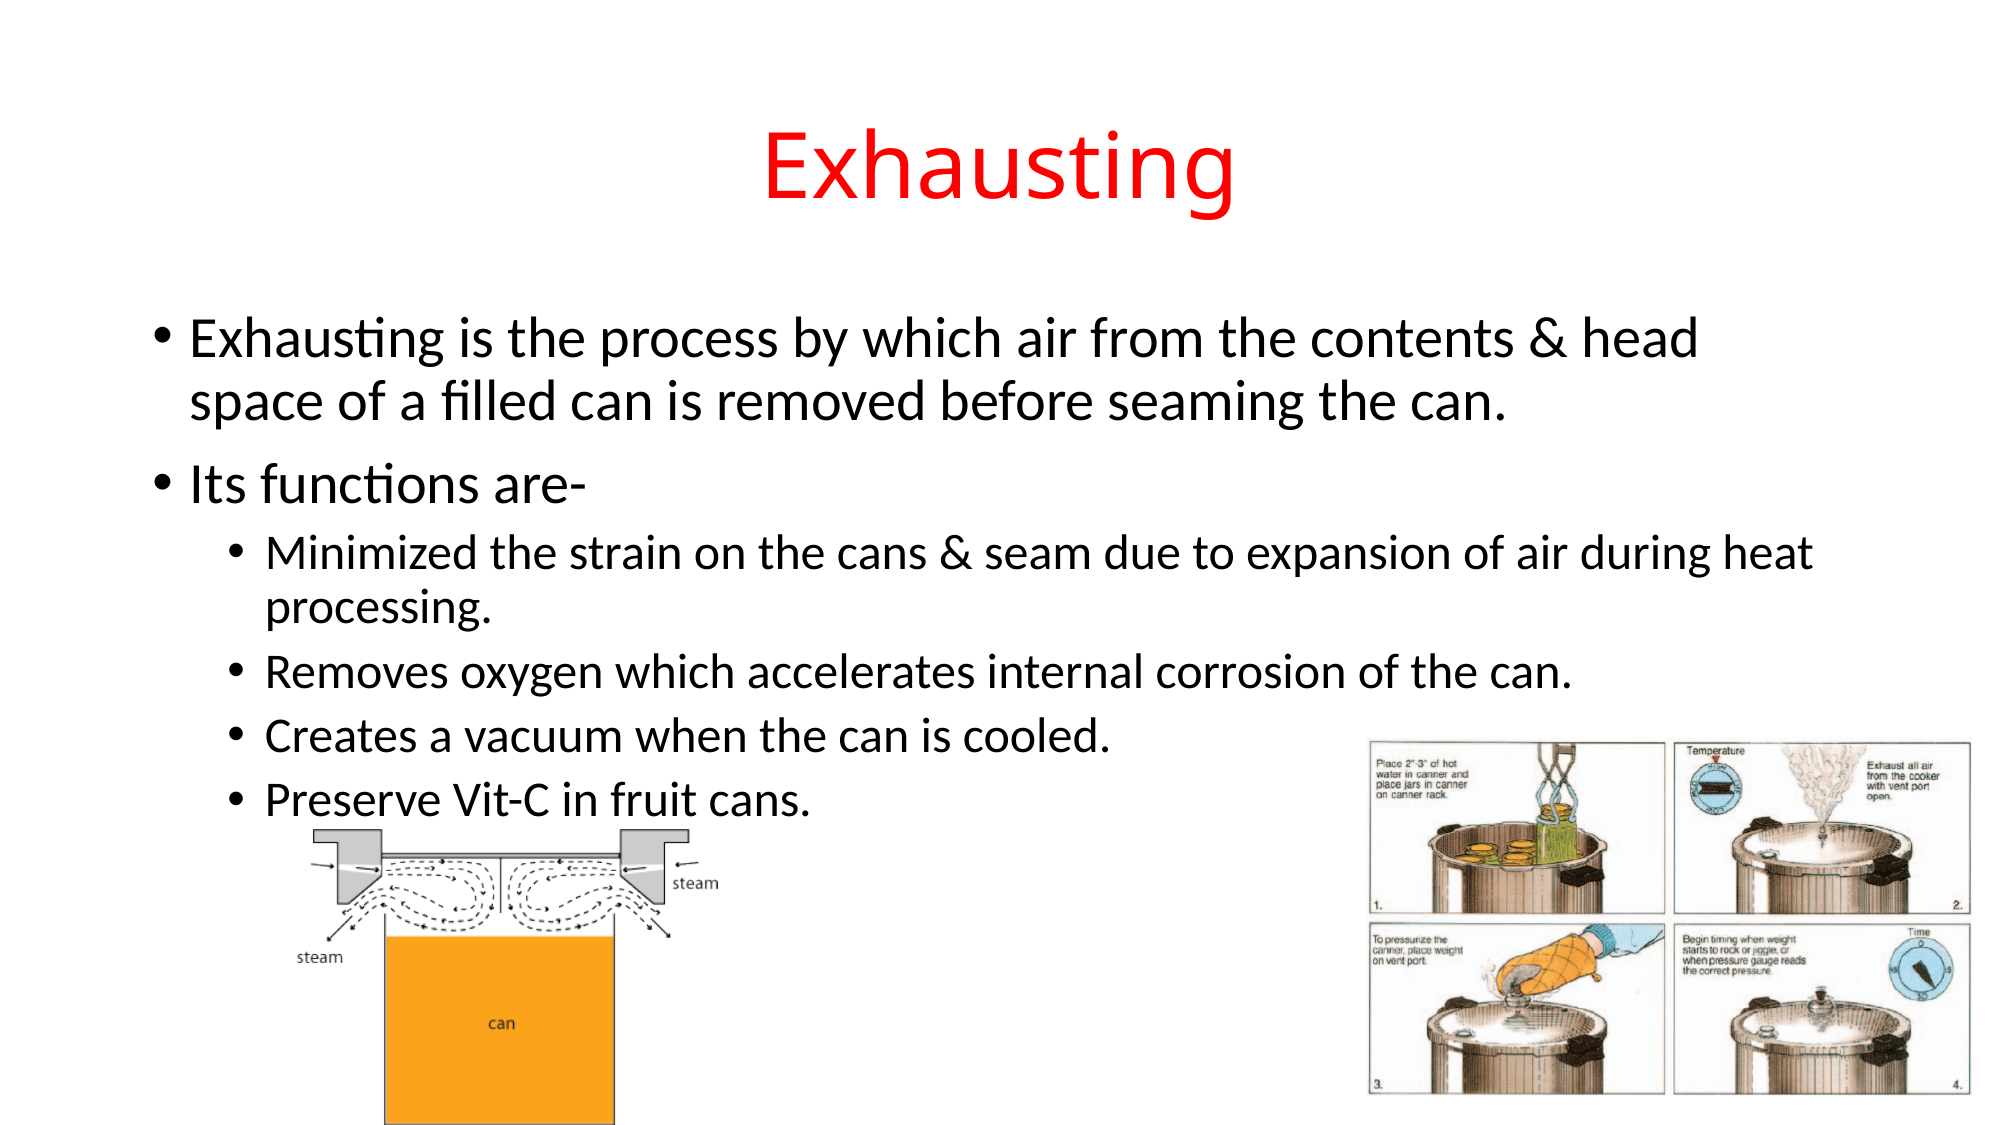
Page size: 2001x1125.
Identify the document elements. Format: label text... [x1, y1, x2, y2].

title Exhausting [137, 59, 1863, 278]
list Exhausting is the process by which air from the contents & head space of a filled can is removed before seaming the can. Its functions are- Minimized the strain on the cans & seam due to expansion of air during heat processing. Removes oxygen which accelerates internal corrosion of the can. Creates a vacuum when the can is cooled. Preserve Vit-C in fruit cans. [137, 299, 1863, 1014]
picture [296, 829, 718, 1125]
picture [1366, 737, 1972, 1096]
